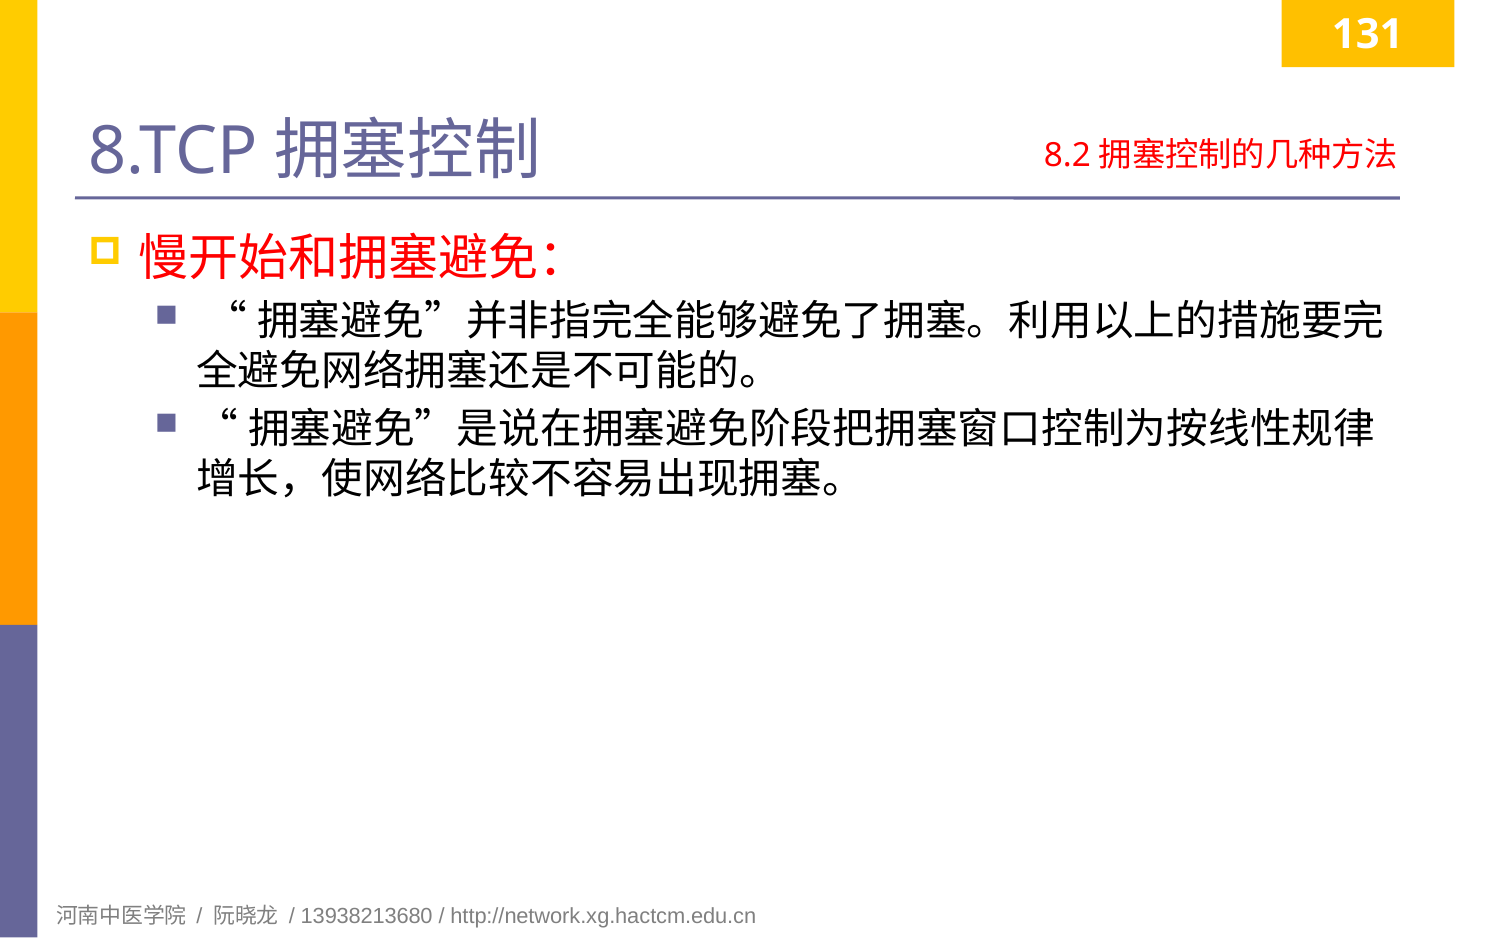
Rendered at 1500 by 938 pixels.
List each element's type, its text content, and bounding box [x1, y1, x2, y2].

slide_number 131 [1281, 0, 1455, 68]
list 慢开始和拥塞避免： “拥塞避免”并非指完全能够避免了拥塞。利用以上的措施要完全避免网络拥塞还是不可能的。 “拥塞避免”是说在拥塞避免阶段把拥塞窗口控制为按线性规律增长，使网络比较不容易出现拥塞。 [75, 218, 1425, 839]
title 8.TCP拥塞控制 [75, 37, 1425, 194]
list 8.2拥塞控制的几种方法 [844, 126, 1412, 186]
